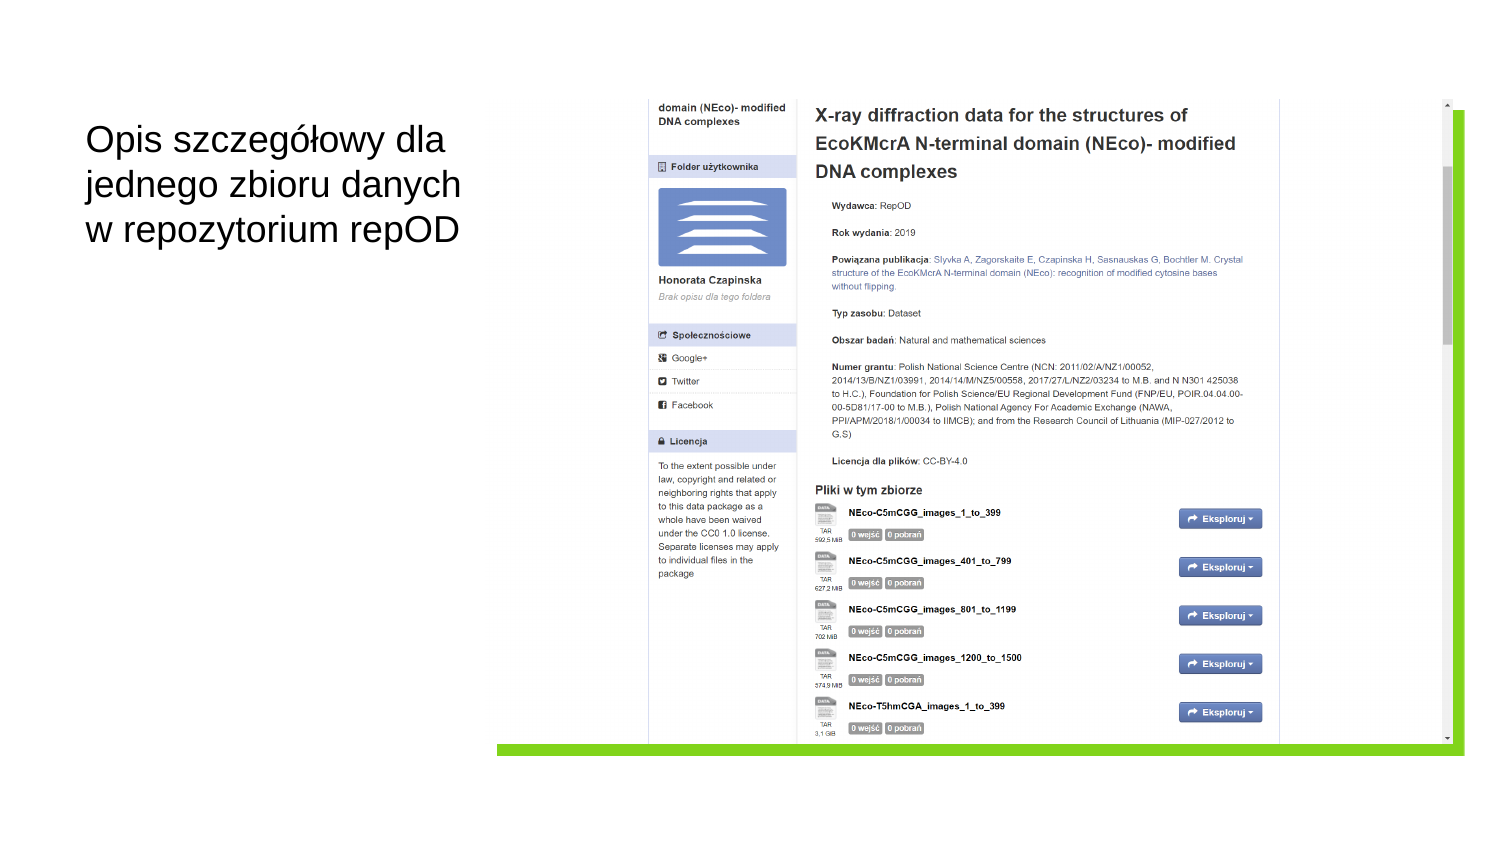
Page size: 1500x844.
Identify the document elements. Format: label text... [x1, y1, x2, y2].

picture [484, 98, 1453, 745]
text_box Opis szczegółowy dla jednego zbioru danych w repozytorium repOD [70, 107, 479, 257]
